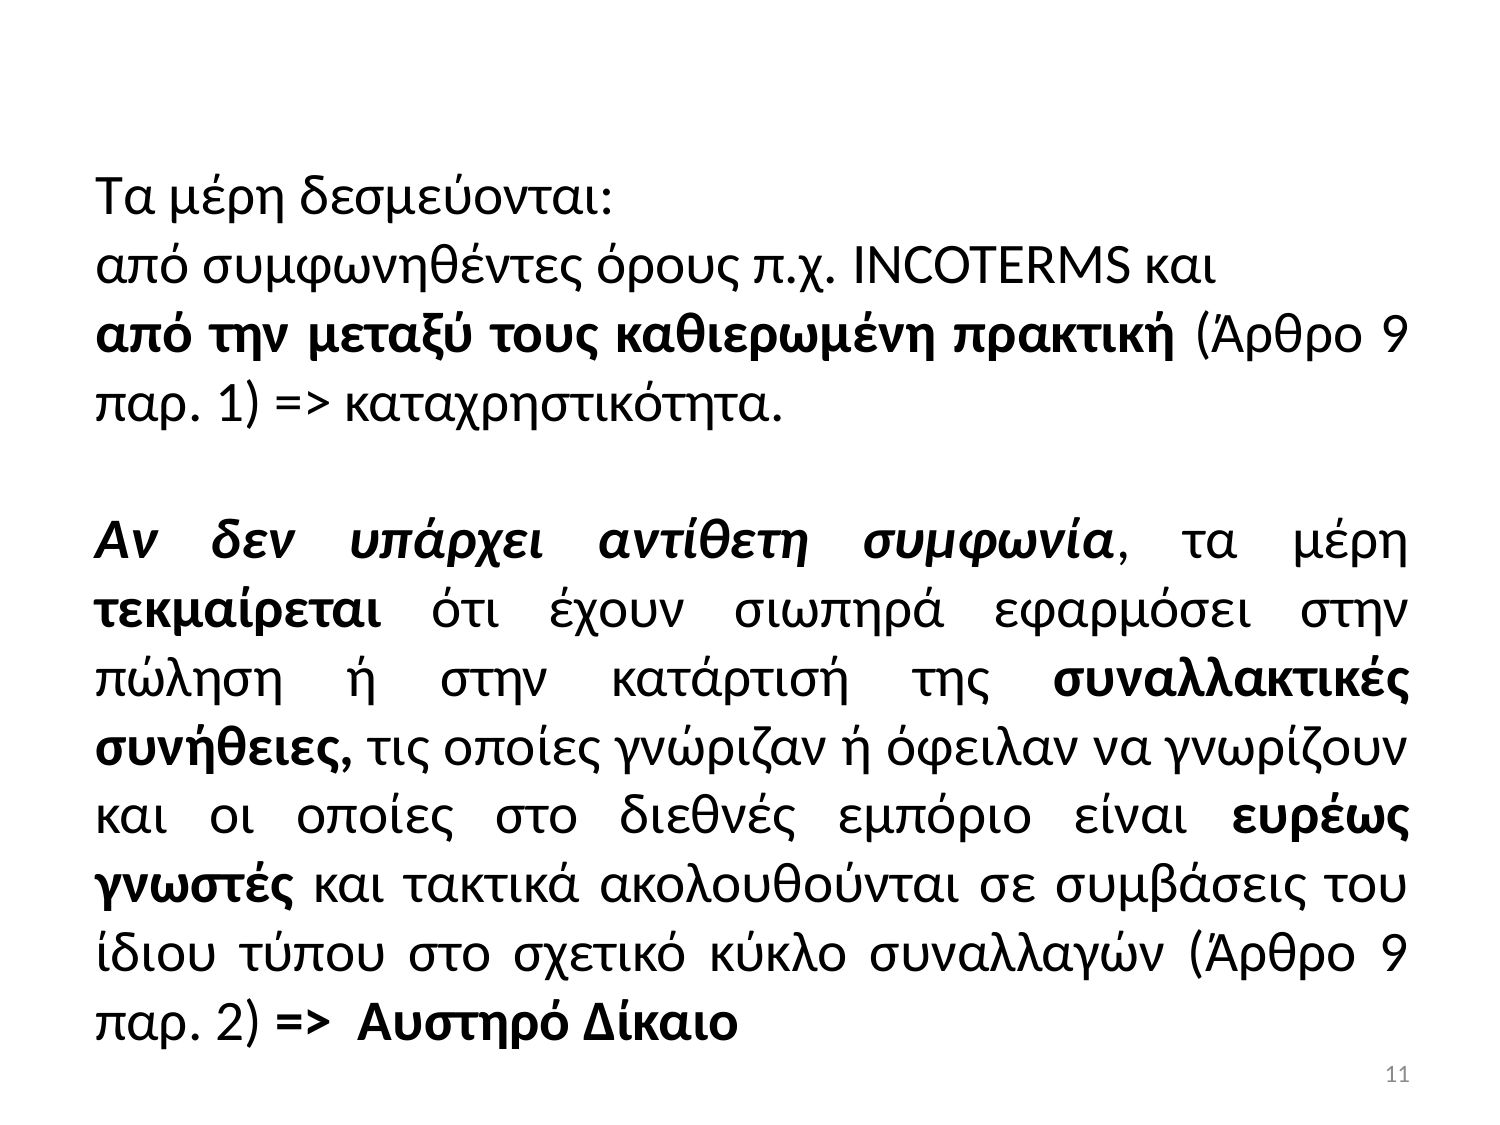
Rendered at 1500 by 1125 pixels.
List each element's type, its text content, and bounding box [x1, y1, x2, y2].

slide_number 11 [1074, 1042, 1425, 1103]
list Τα μέρη δεσμεύονται: από συμφωνηθέντες όρους π.χ. INCOTERMS και από την μεταξύ τους καθιερωμένη πρακτική (Άρθρο 9 παρ. 1) => καταχρηστικότητα. Αν δεν υπάρχει αντίθετη συμφωνία, τα μέρη τεκμαίρεται ότι έχουν σιωπηρά εφαρμόσει στην πώληση ή στην κατάρτισή της συναλλακτικές συνήθειες, τις οποίες γνώριζαν ή όφειλαν να γνωρίζουν και οι οποίες στο διεθνές εμπόριο είναι ευρέως γνωστές και τακτικά ακολουθούνται σε συμβάσεις του ίδιου τύπου στο σχετικό κύκλο συναλλαγών (Άρθρο 9 παρ. 2) => Αυστηρό Δίκαιο [75, 149, 1425, 1063]
